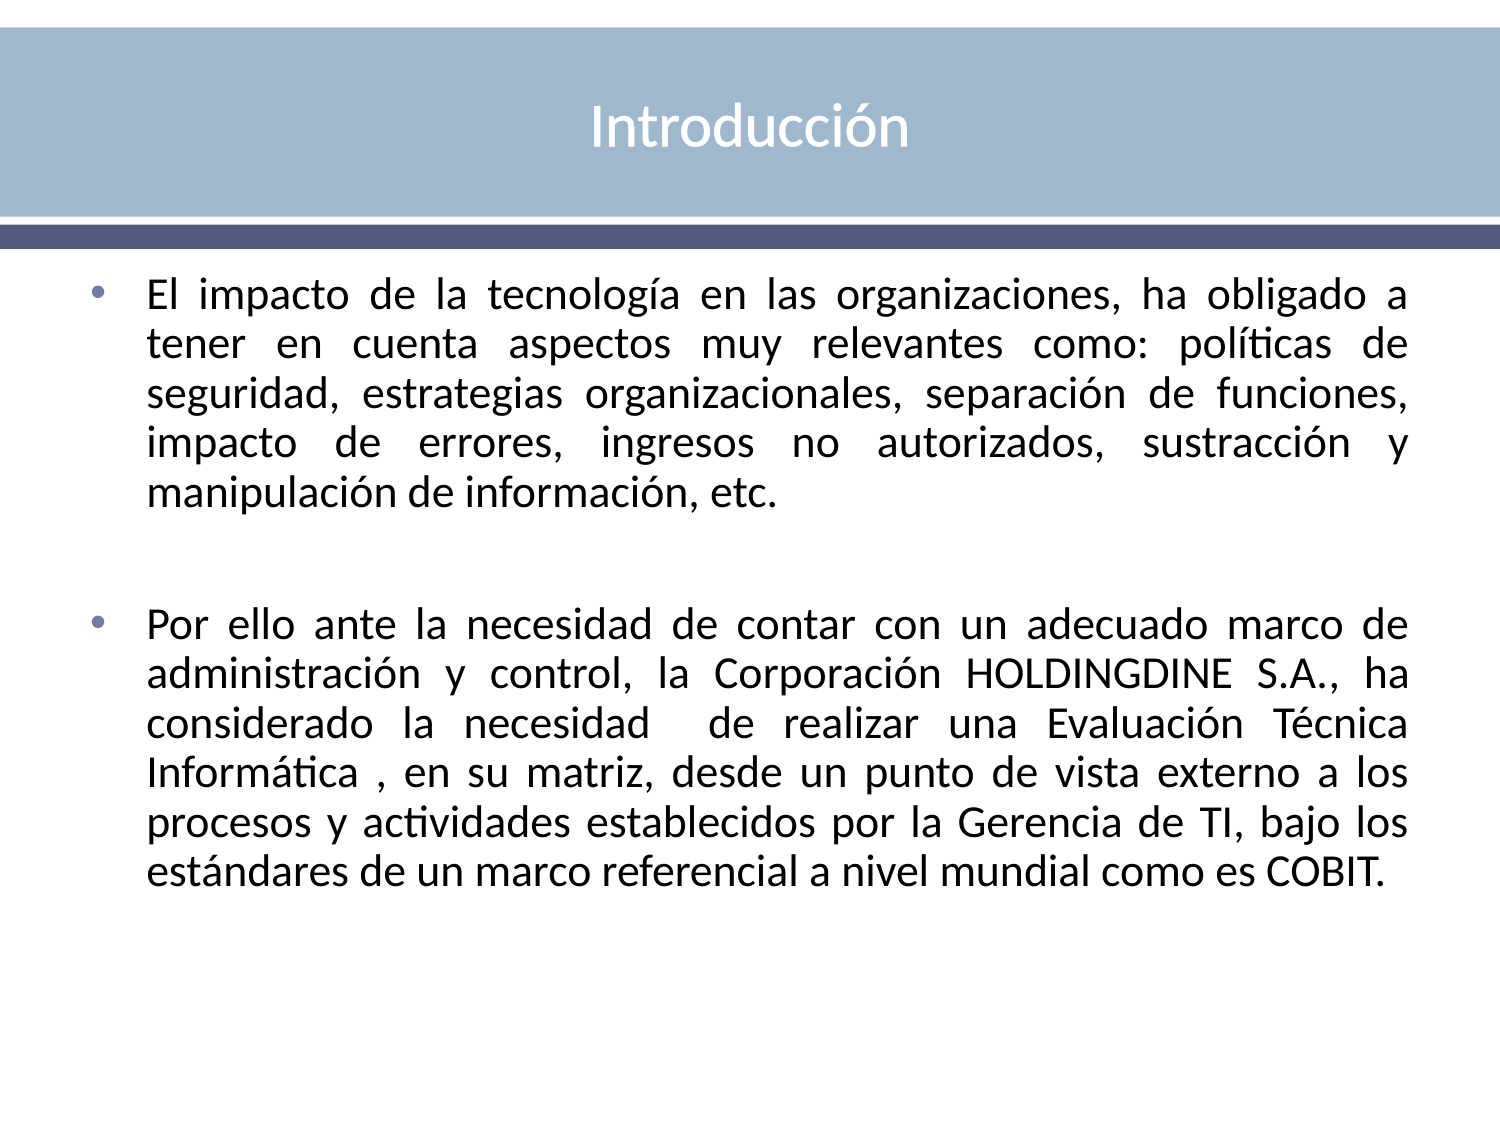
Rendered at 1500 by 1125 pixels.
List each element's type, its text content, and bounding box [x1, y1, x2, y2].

list El impacto de la tecnología en las organizaciones, ha obligado a tener en cuenta aspectos muy relevantes como: políticas de seguridad, estrategias organizacionales, separación de funciones, impacto de errores, ingresos no autorizados, sustracción y manipulación de información, etc. Por ello ante la necesidad de contar con un adecuado marco de administración y control, la Corporación HOLDINGDINE S.A., ha considerado la necesidad de realizar una Evaluación Técnica Informática , en su matriz, desde un punto de vista externo a los procesos y actividades establecidos por la Gerencia de TI, bajo los estándares de un marco referencial a nivel mundial como es COBIT. [75, 262, 1425, 1005]
title Introducción [75, 29, 1425, 213]
